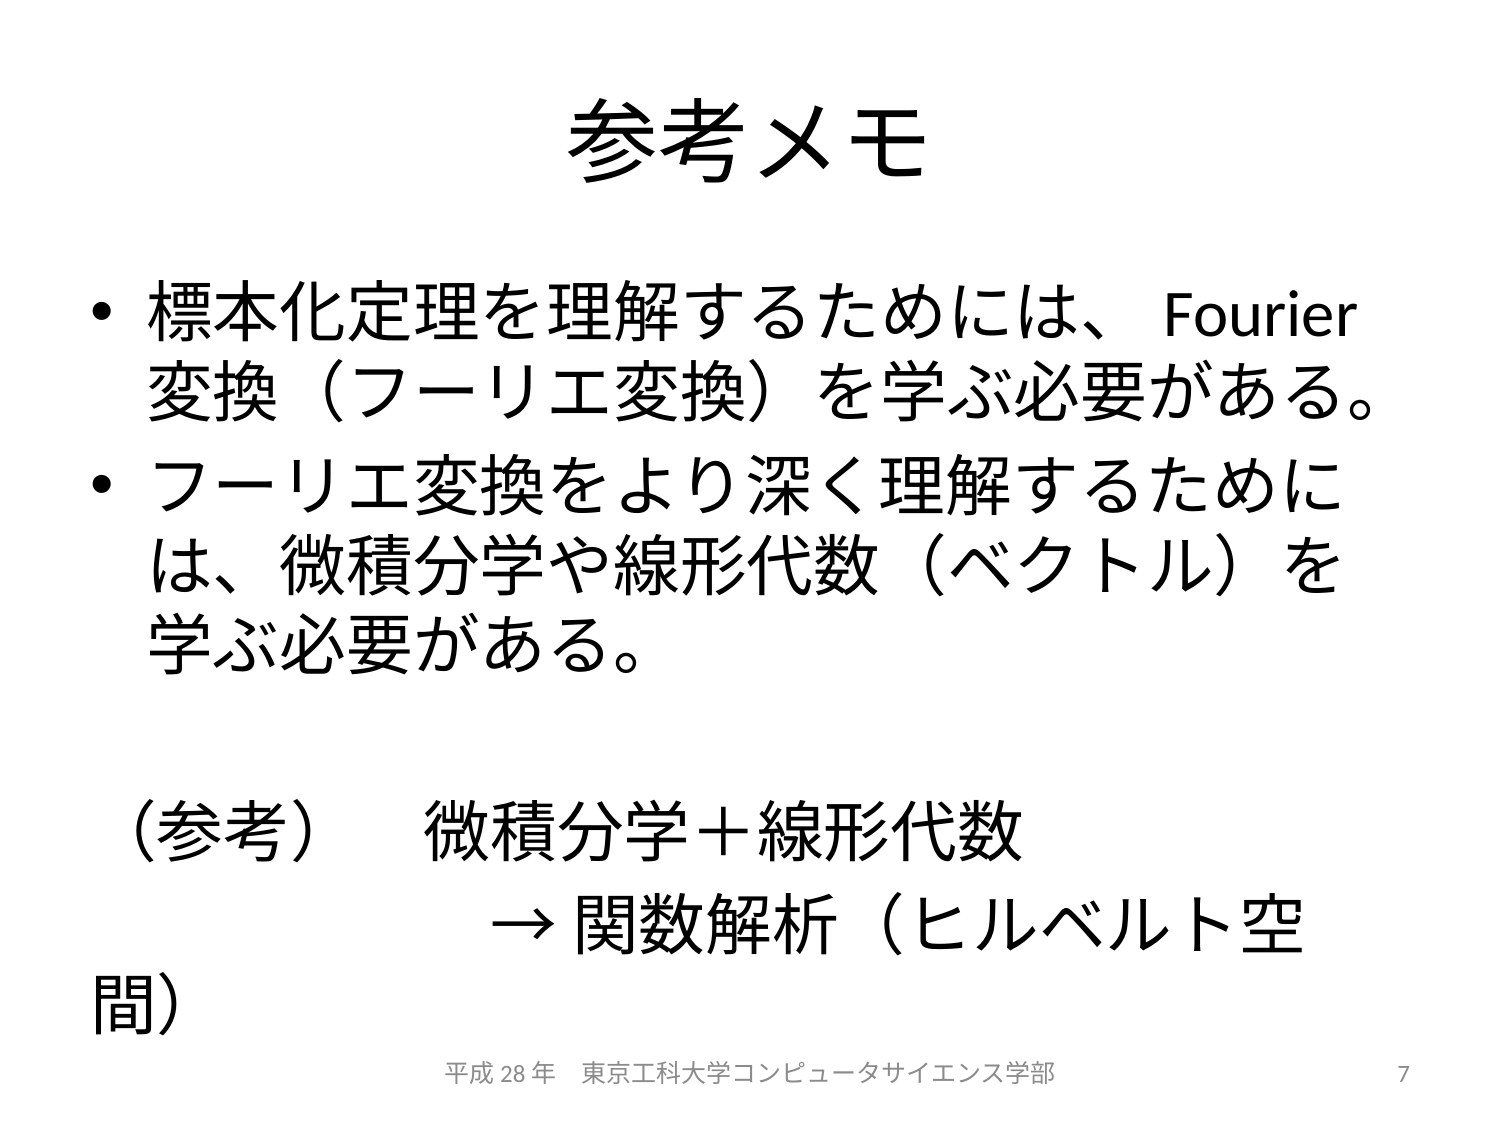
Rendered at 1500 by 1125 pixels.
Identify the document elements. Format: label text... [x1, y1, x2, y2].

title 参考メモ [75, 45, 1425, 233]
slide_number 7 [1074, 1042, 1425, 1103]
list 標本化定理を理解するためには、Fourier変換（フーリエ変換）を学ぶ必要がある。 フーリエ変換をより深く理解するためには、微積分学や線形代数（ベクトル）を学ぶ必要がある。 （参考） 微積分学＋線形代数 → 関数解析（ヒルベルト空間） [75, 262, 1425, 1005]
footer 平成28年 東京工科大学コンピュータサイエンス学部 [425, 1042, 1074, 1103]
